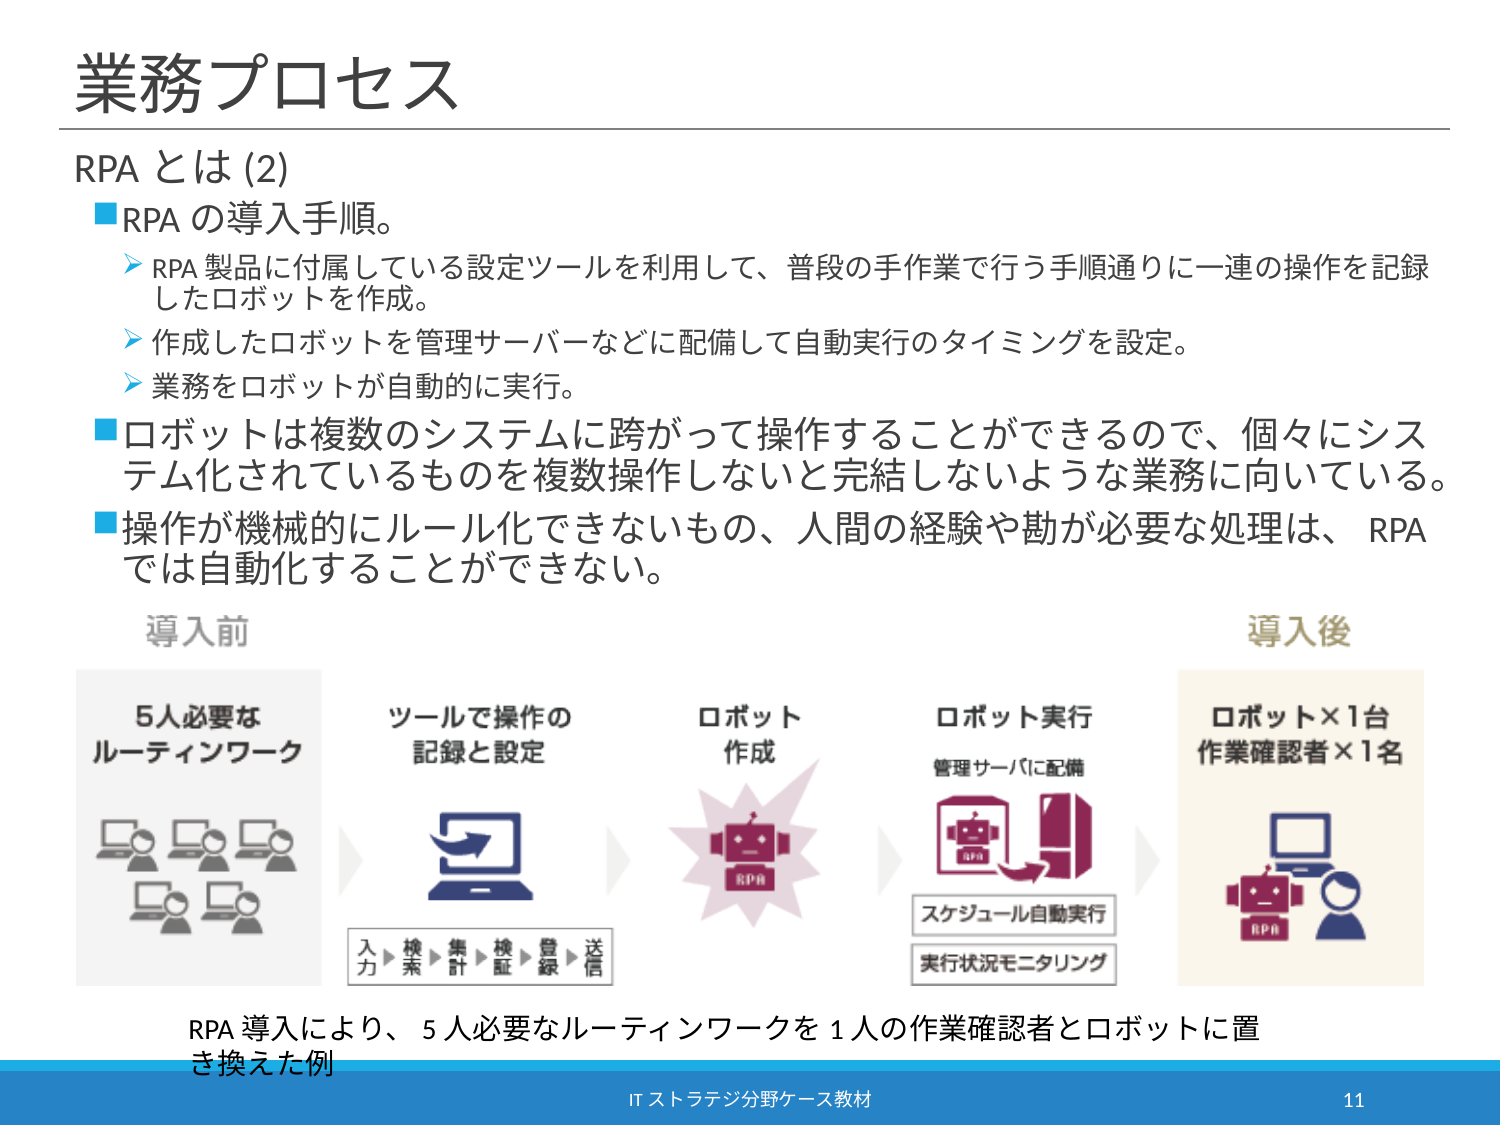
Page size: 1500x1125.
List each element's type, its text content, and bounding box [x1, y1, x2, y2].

slide_number 11 [1218, 1077, 1380, 1120]
footer ITストラテジ分野ケース教材 [453, 1088, 1047, 1120]
title 業務プロセス [58, 47, 1450, 130]
picture [75, 615, 1425, 986]
list RPAとは(2) RPAの導入手順。 RPA製品に付属している設定ツールを利用して、普段の手作業で行う手順通りに一連の操作を記録したロボットを作成。 作成したロボットを管理サーバーなどに配備して自動実行のタイミングを設定。 業務をロボットが自動的に実行。 ロボットは複数のシステムに跨がって操作することができるので、個々にシステム化されているものを複数操作しないと完結しないような業務に向いている。 操作が機械的にルール化できないもの、人間の経験や勘が必要な処理は、RPAでは自動化することができない。 [58, 139, 1450, 1054]
text_box RPA導入により、5人必要なルーティンワークを1人の作業確認者とロボットに置き換えた例 [173, 1002, 1299, 1088]
